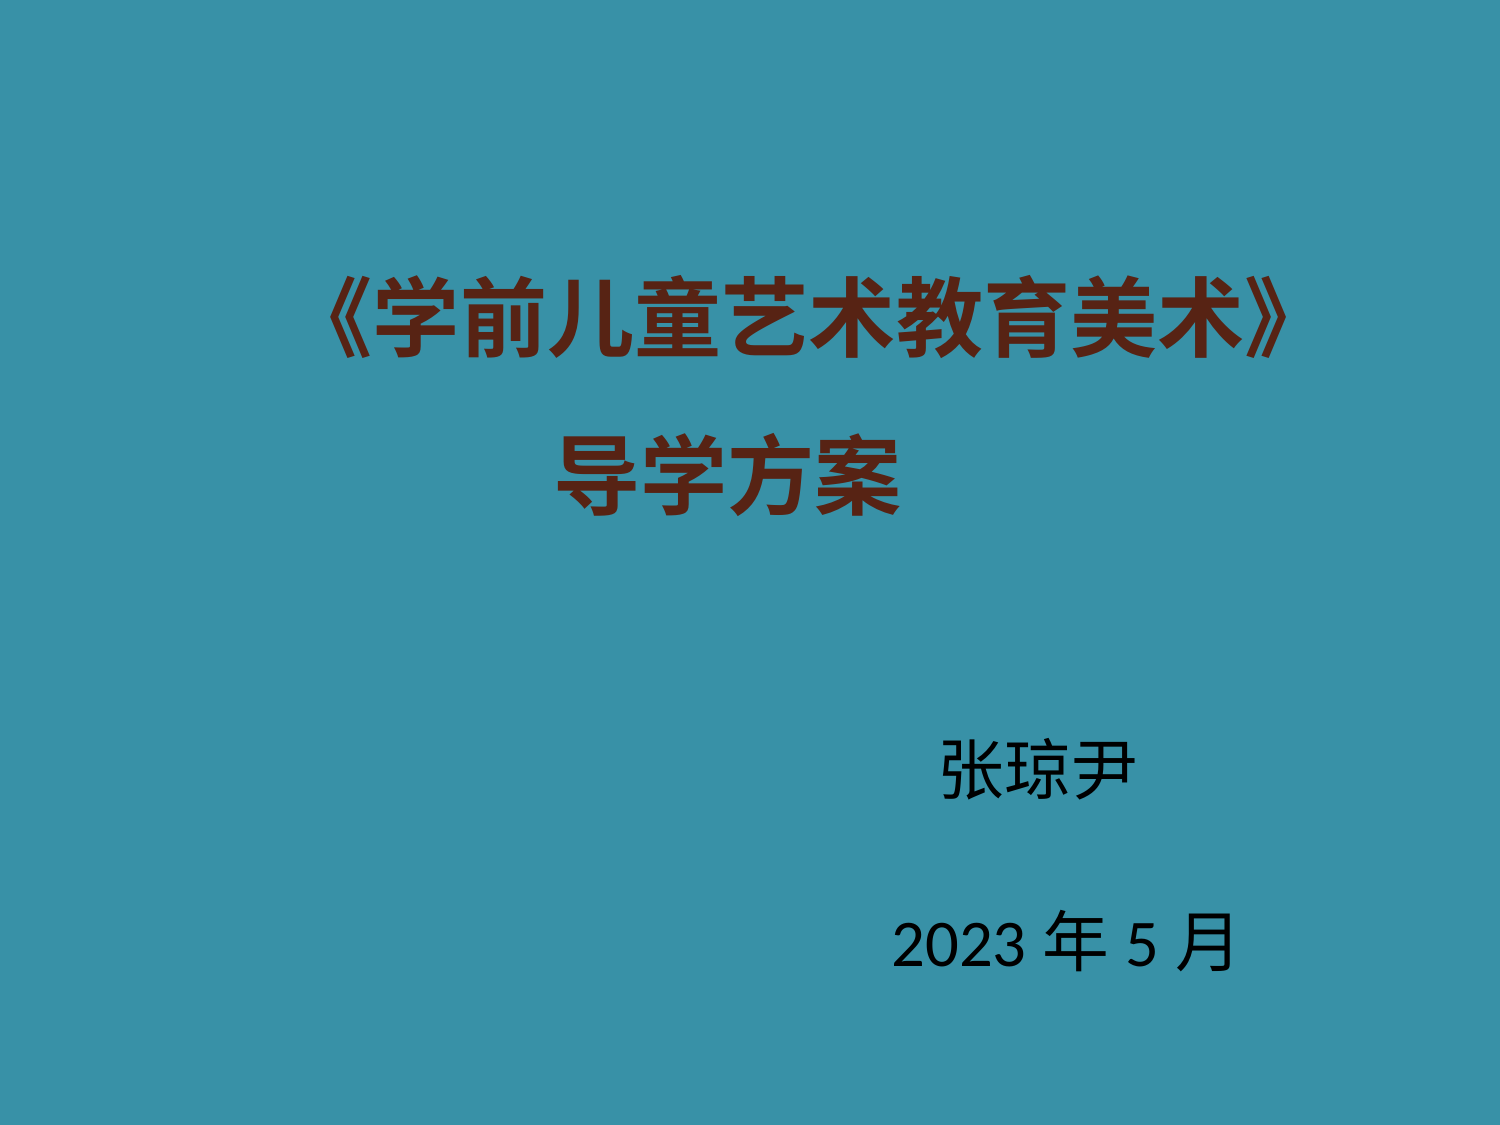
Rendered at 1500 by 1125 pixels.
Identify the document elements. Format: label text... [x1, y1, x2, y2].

title 《学前儿童艺术教育美术》 导学方案 [183, 125, 1355, 349]
list 张琼尹 2023年5月 [74, 349, 1413, 1006]
